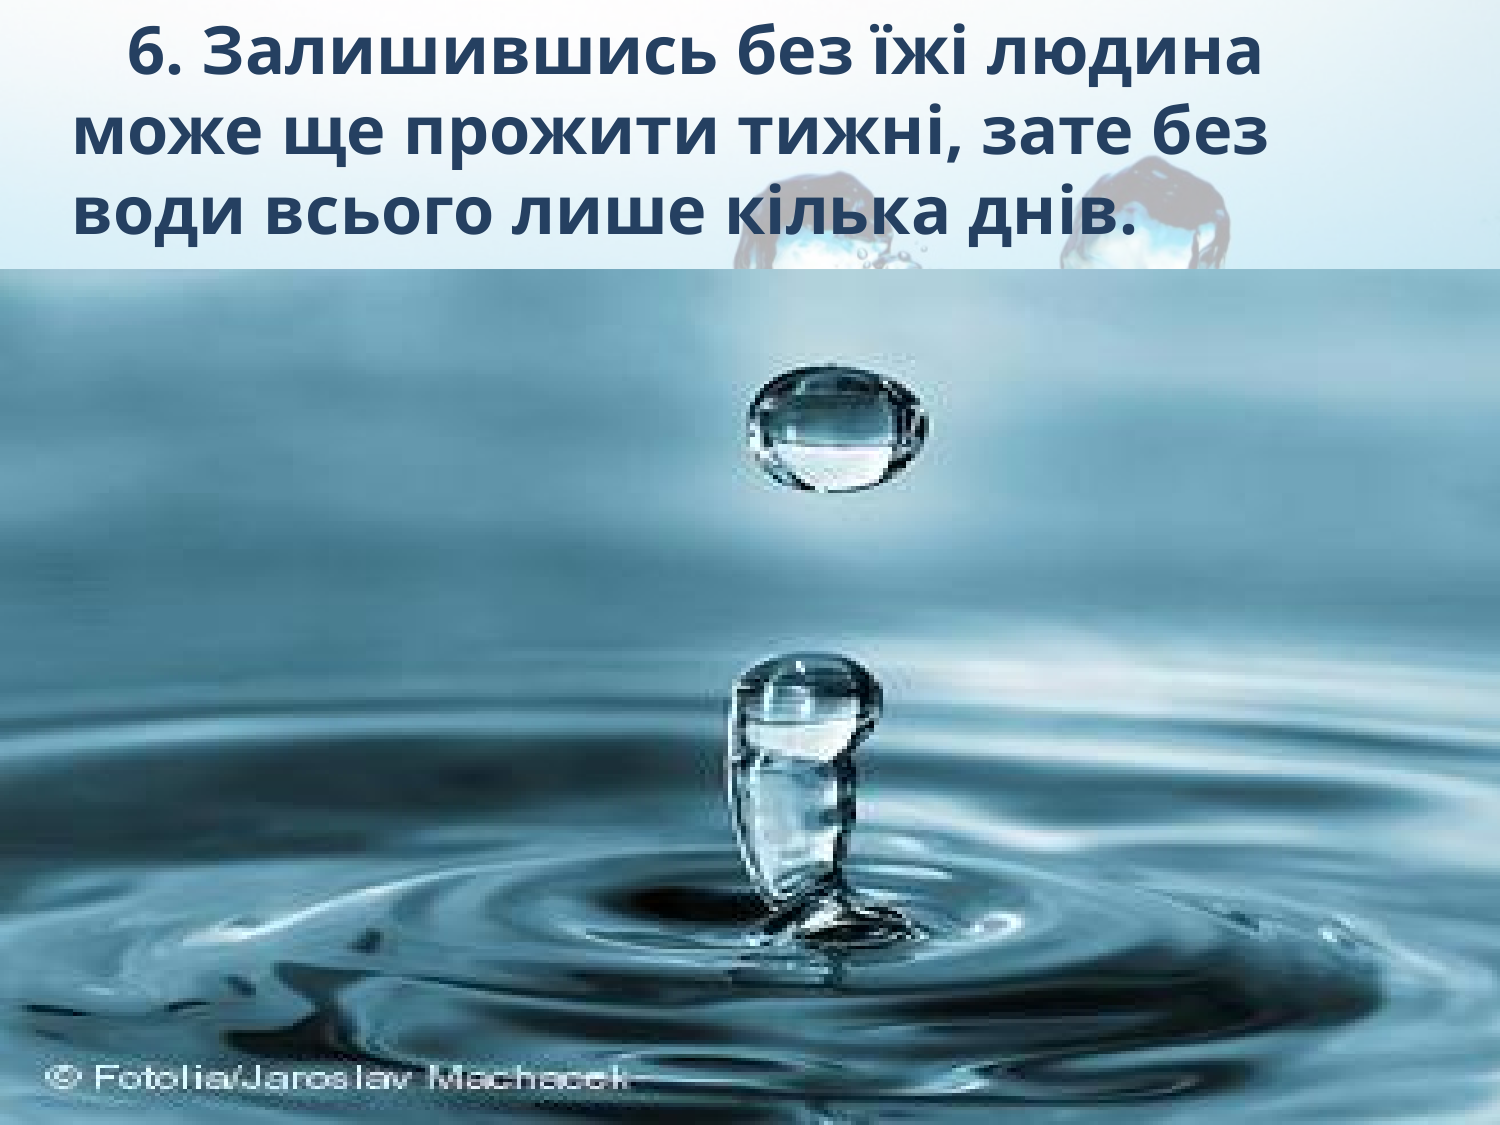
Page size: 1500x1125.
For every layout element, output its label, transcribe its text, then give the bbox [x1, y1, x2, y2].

list 6. Залишившись без їжі людина може ще прожити тижні, зате без води всього лише кілька днів. [0, 0, 1350, 267]
picture [0, 269, 1500, 1125]
